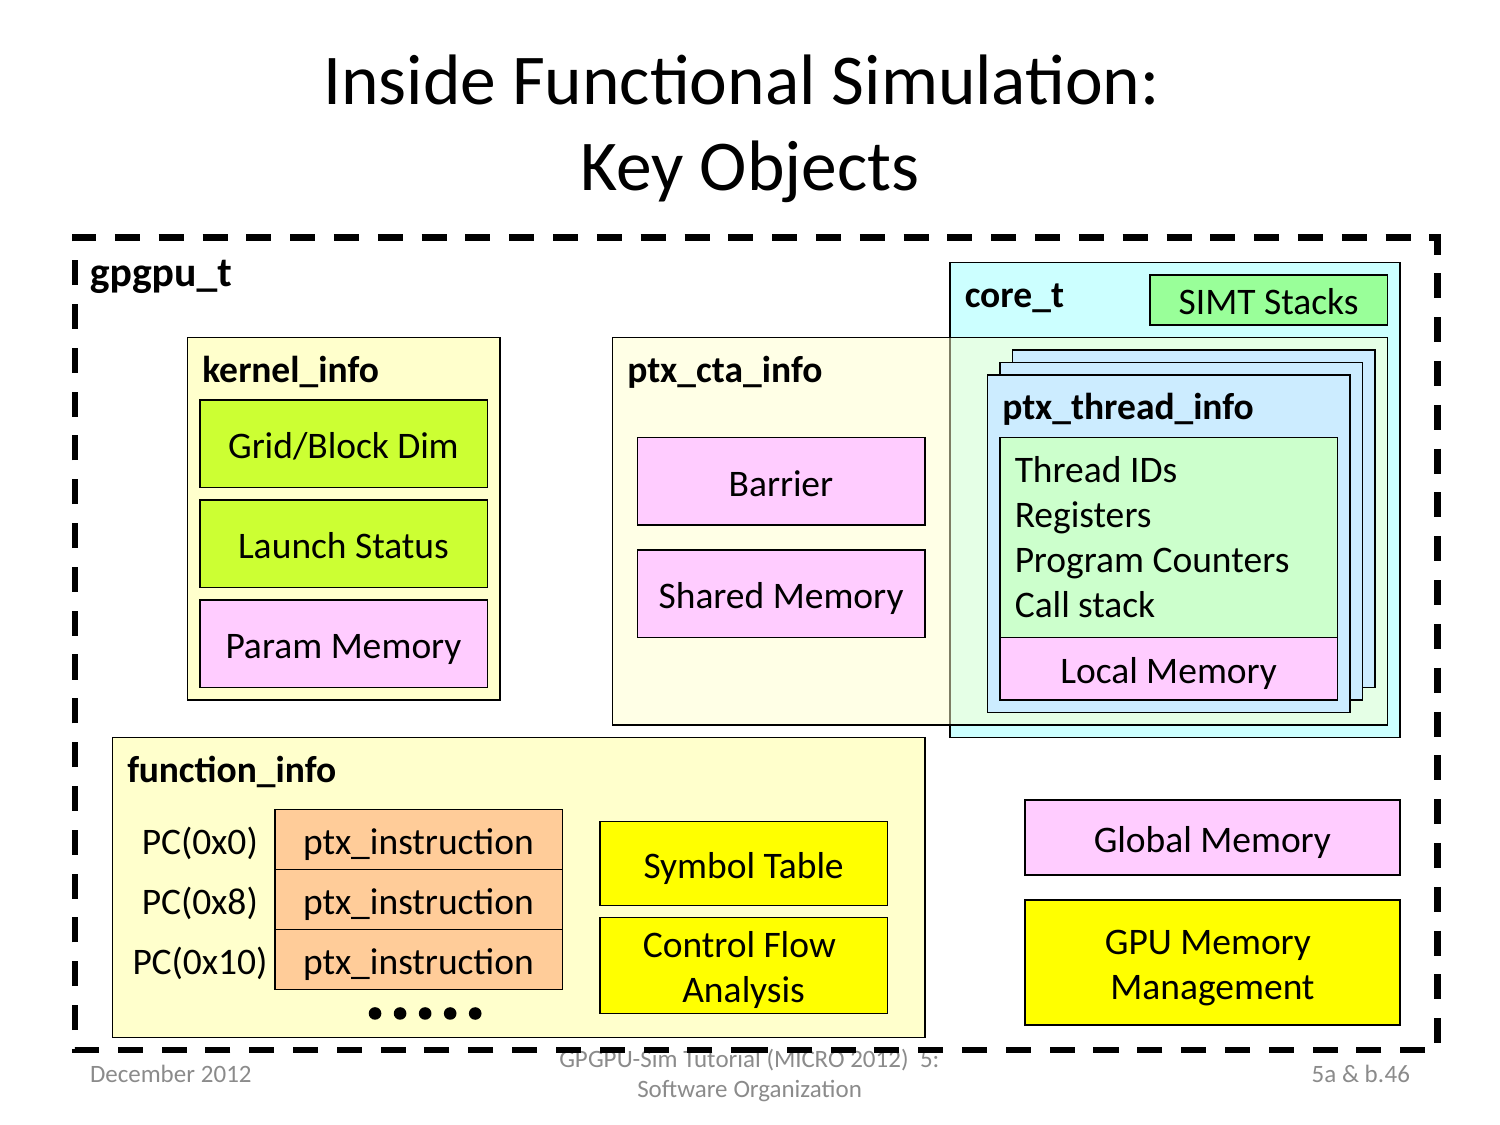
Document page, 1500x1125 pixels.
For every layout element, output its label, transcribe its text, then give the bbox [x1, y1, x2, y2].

text_box gpgpu_t [74, 237, 1438, 1050]
text_box GPU Memory Management [1024, 900, 1400, 1025]
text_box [112, 737, 926, 1038]
slide_number 5a & b.46 [1074, 1042, 1425, 1103]
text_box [987, 349, 1376, 713]
title Inside Functional Simulation: Key Objects [75, 24, 1425, 213]
footer GPGPU-Sim Tutorial (MICRO 2012) 5: Software Organization [512, 1050, 988, 1103]
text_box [187, 337, 501, 701]
text_box SIMT Stacks [1149, 275, 1388, 325]
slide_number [75, 1050, 425, 1103]
